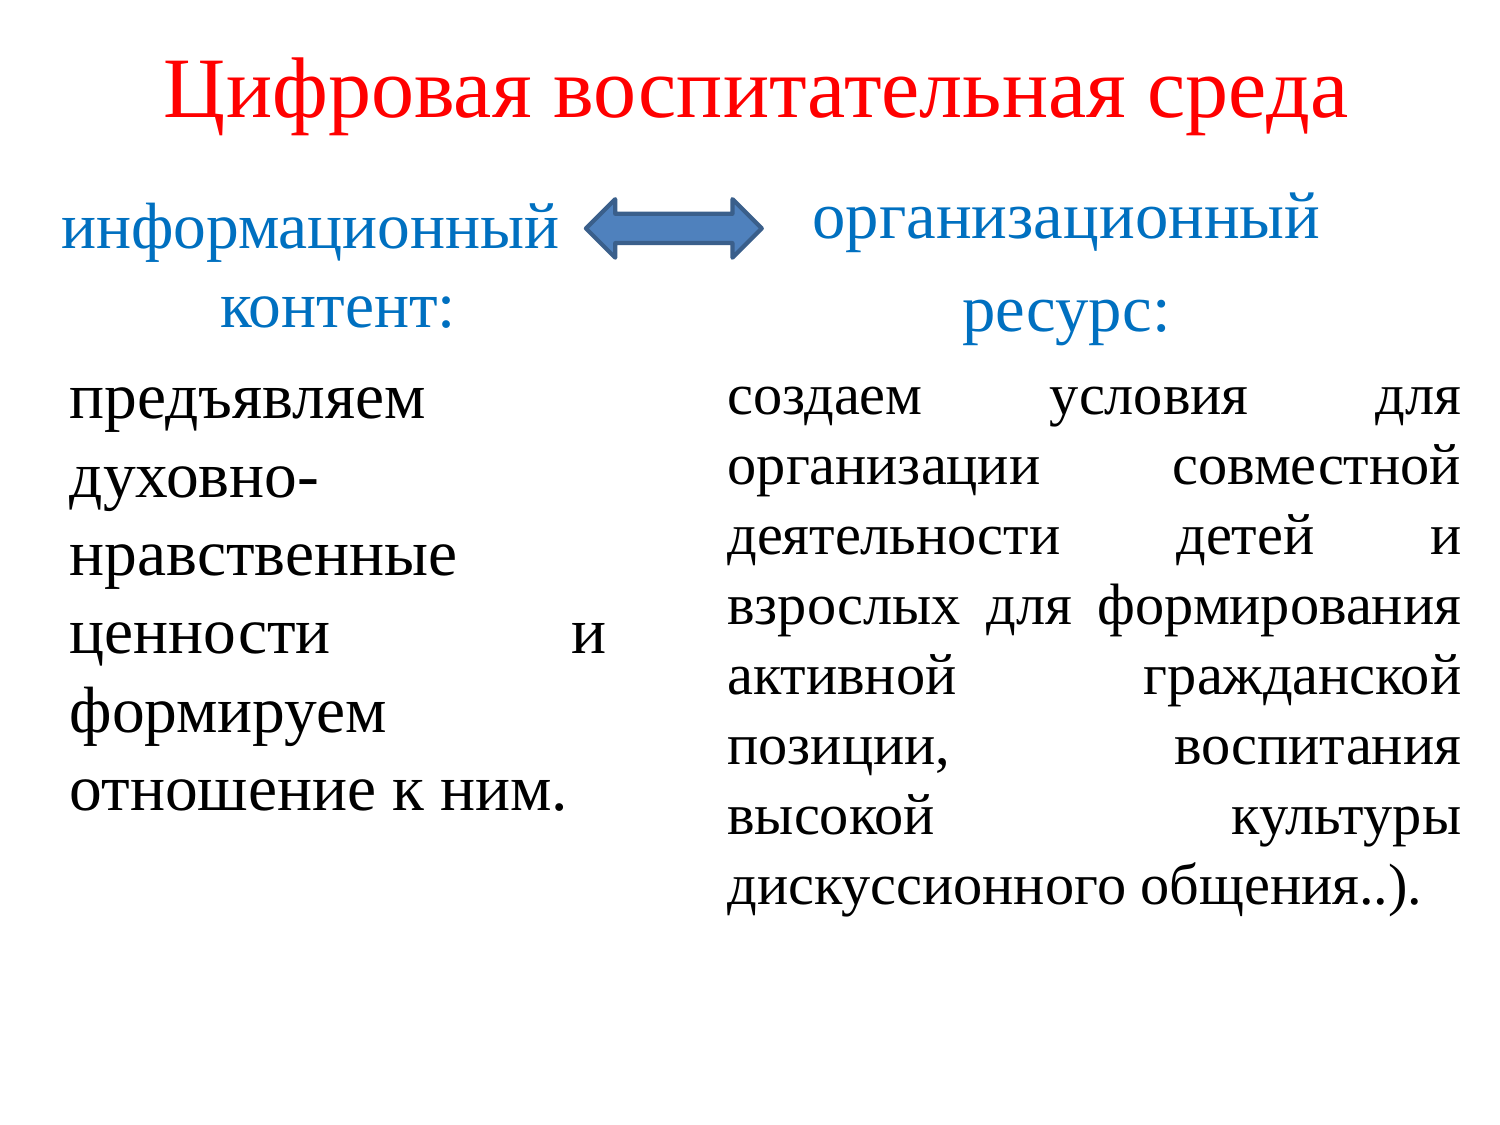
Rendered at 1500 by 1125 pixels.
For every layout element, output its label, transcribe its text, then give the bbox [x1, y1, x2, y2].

text_box организационный ресурс: создаем условия для организации совместной деятельности детей и взрослых для формирования активной гражданской позиции, воспитания высокой культуры дискуссионного общения..). [656, 163, 1477, 851]
list информационный контент: предъявляем духовно-нравственные ценности и формируем отношение к ним. [0, 175, 622, 833]
title Цифровая воспитательная среда [82, 23, 1432, 143]
text_box [583, 197, 764, 260]
